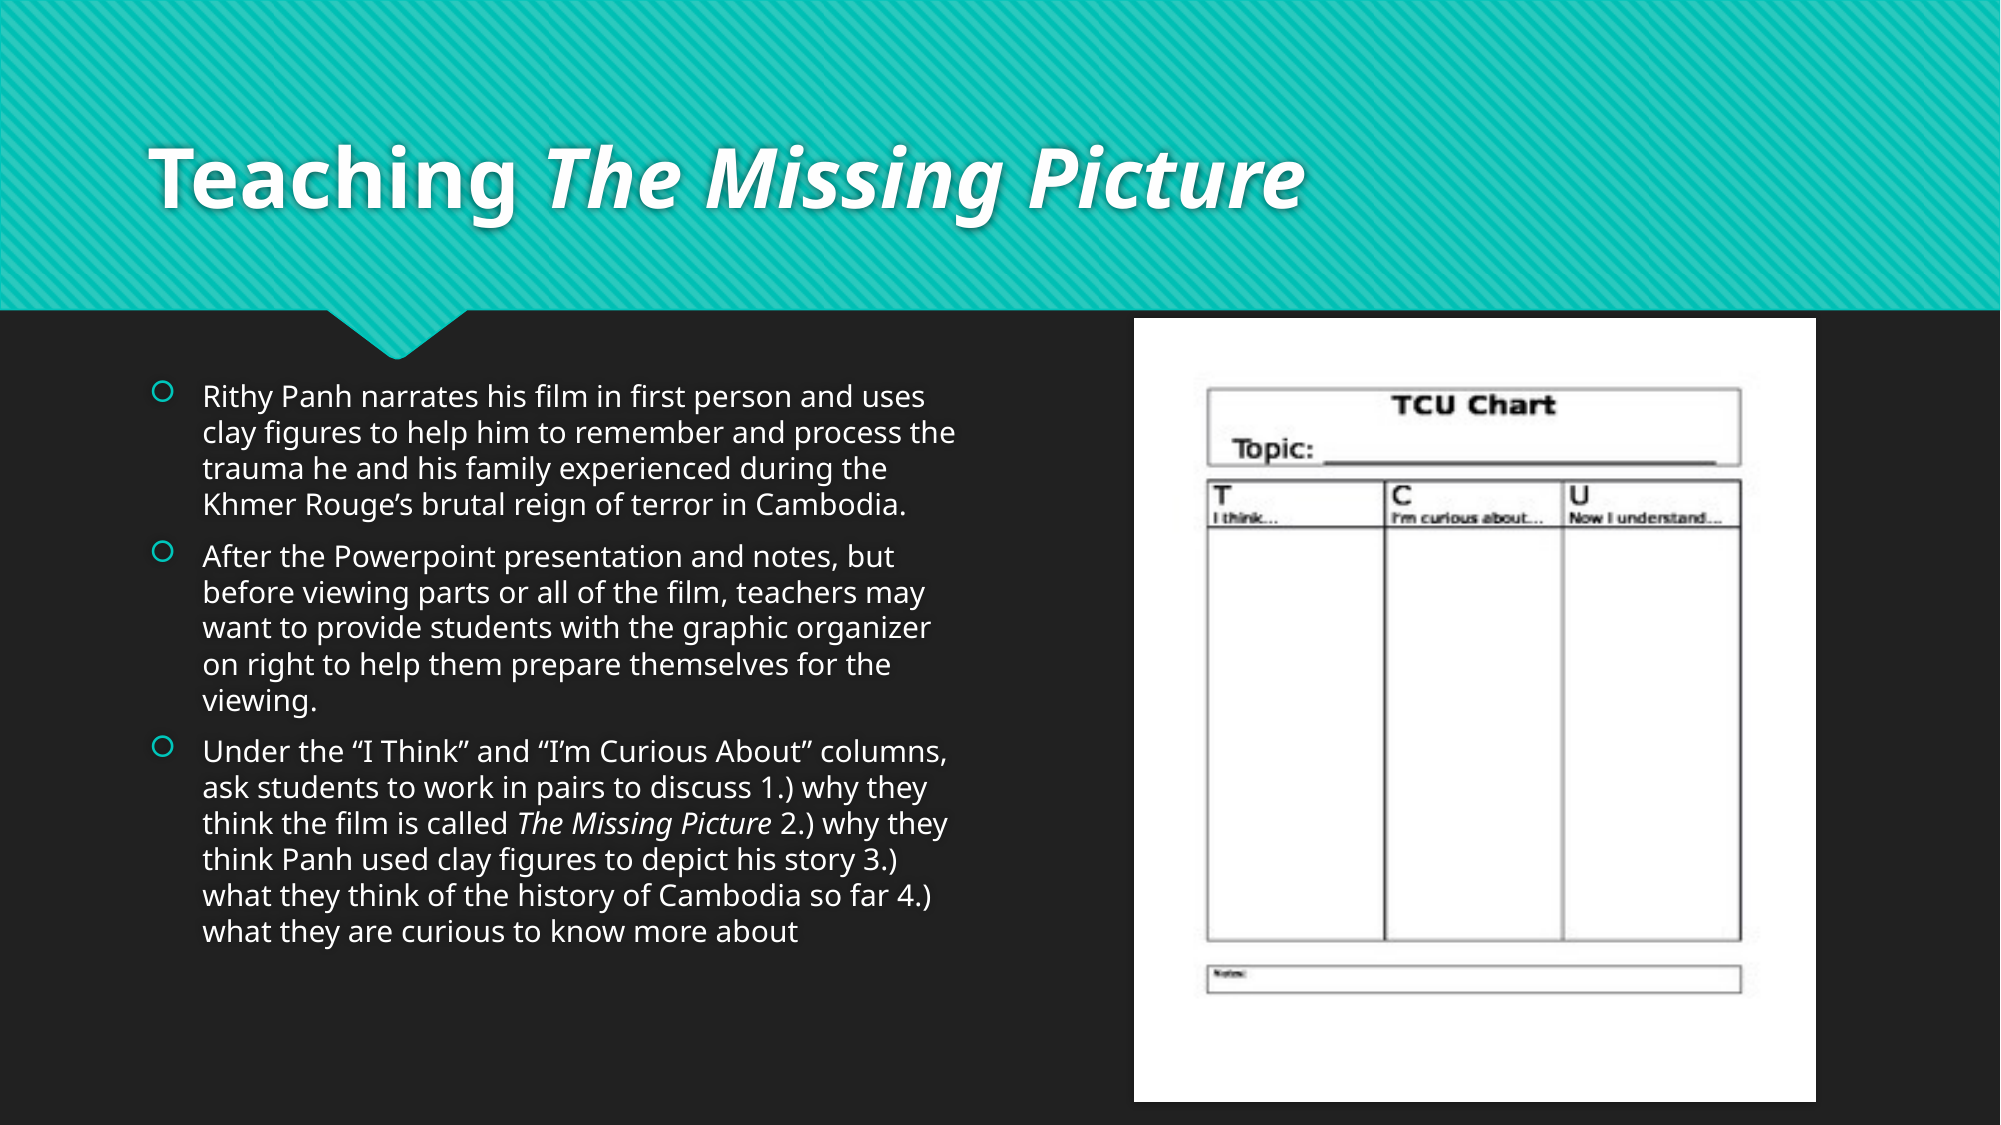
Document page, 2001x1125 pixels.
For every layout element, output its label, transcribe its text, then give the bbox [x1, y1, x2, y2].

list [1134, 318, 1816, 1102]
list Rithy Panh narrates his film in first person and uses clay figures to help him to remember and process the trauma he and his family experienced during the Khmer Rouge’s brutal reign of terror in Cambodia. After the Powerpoint presentation and notes, but before viewing parts or all of the film, teachers may want to provide students with the graphic organizer on right to help them prepare themselves for the viewing. Under the “I Think” and “I’m Curious About” columns, ask students to work in pairs to discuss 1.) why they think the film is called The Missing Picture 2.) why they think Panh used clay figures to depict his story 3.) what they think of the history of Cambodia so far 4.) what they are curious to know more about [134, 364, 985, 962]
title Teaching The Missing Picture [132, 73, 1868, 233]
